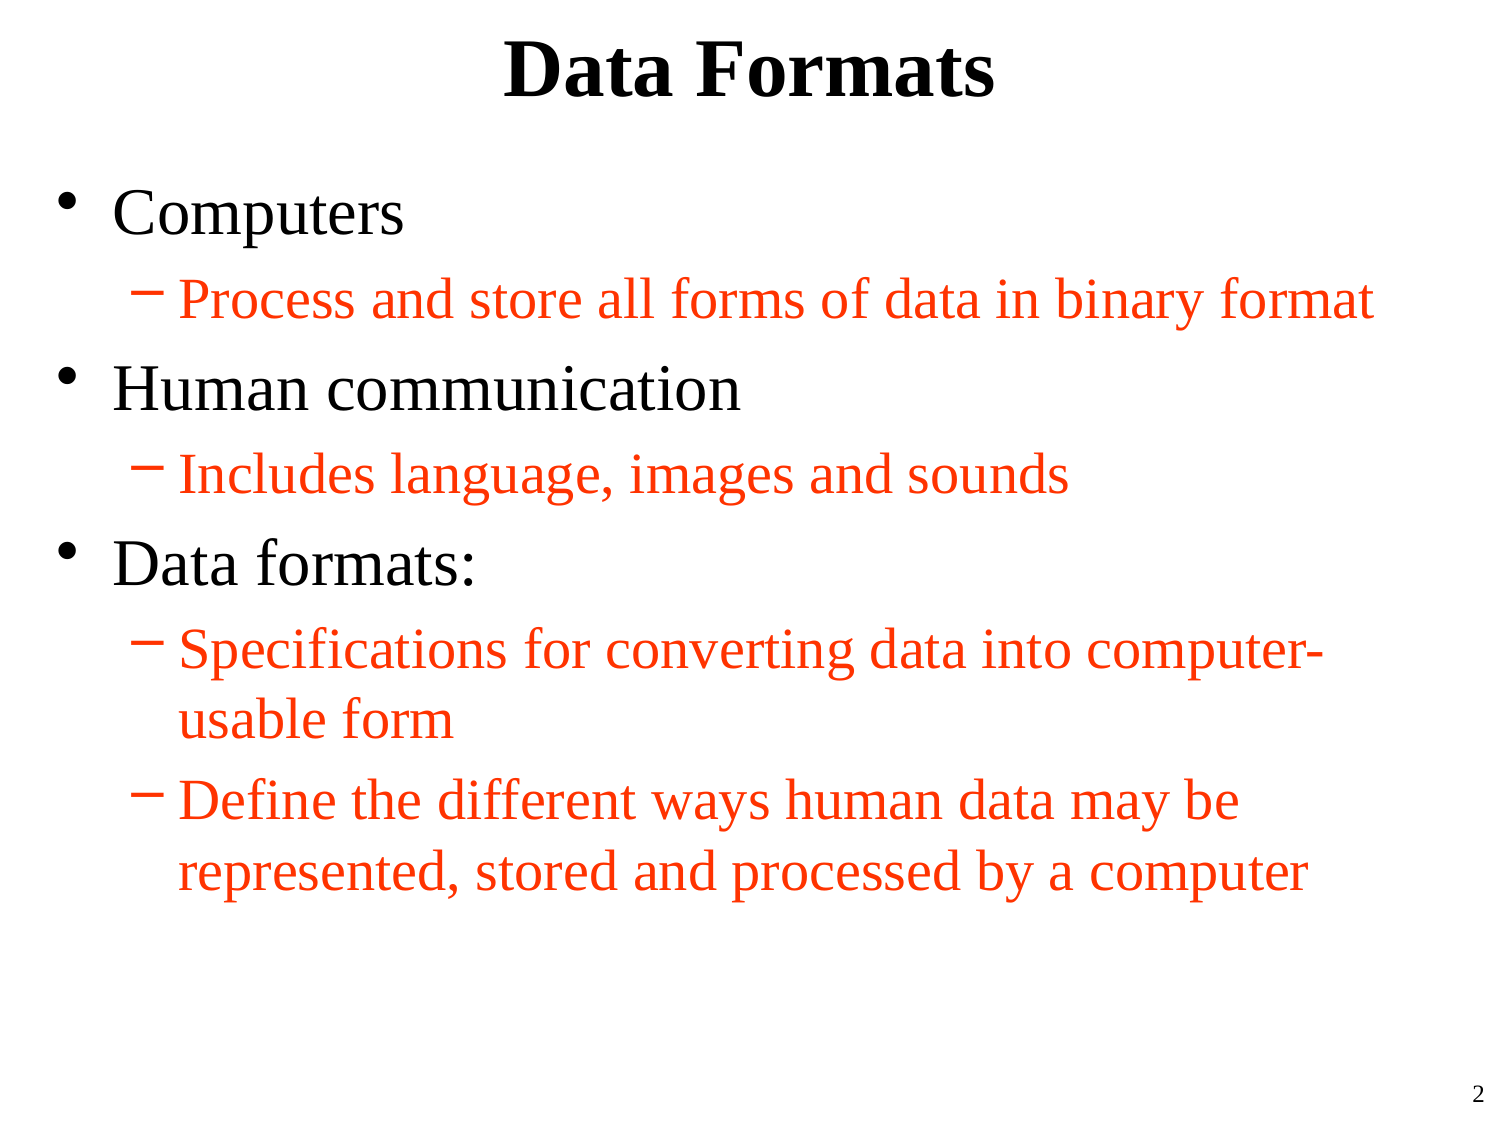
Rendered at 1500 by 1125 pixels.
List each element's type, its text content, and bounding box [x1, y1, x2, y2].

title Data Formats [0, 0, 1500, 126]
list Computers Process and store all forms of data in binary format Human communication Includes language, images and sounds Data formats: Specifications for converting data into computer-usable form Define the different ways human data may be represented, stored and processed by a computer [41, 160, 1459, 1071]
slide_number 2 [1186, 1069, 1500, 1125]
